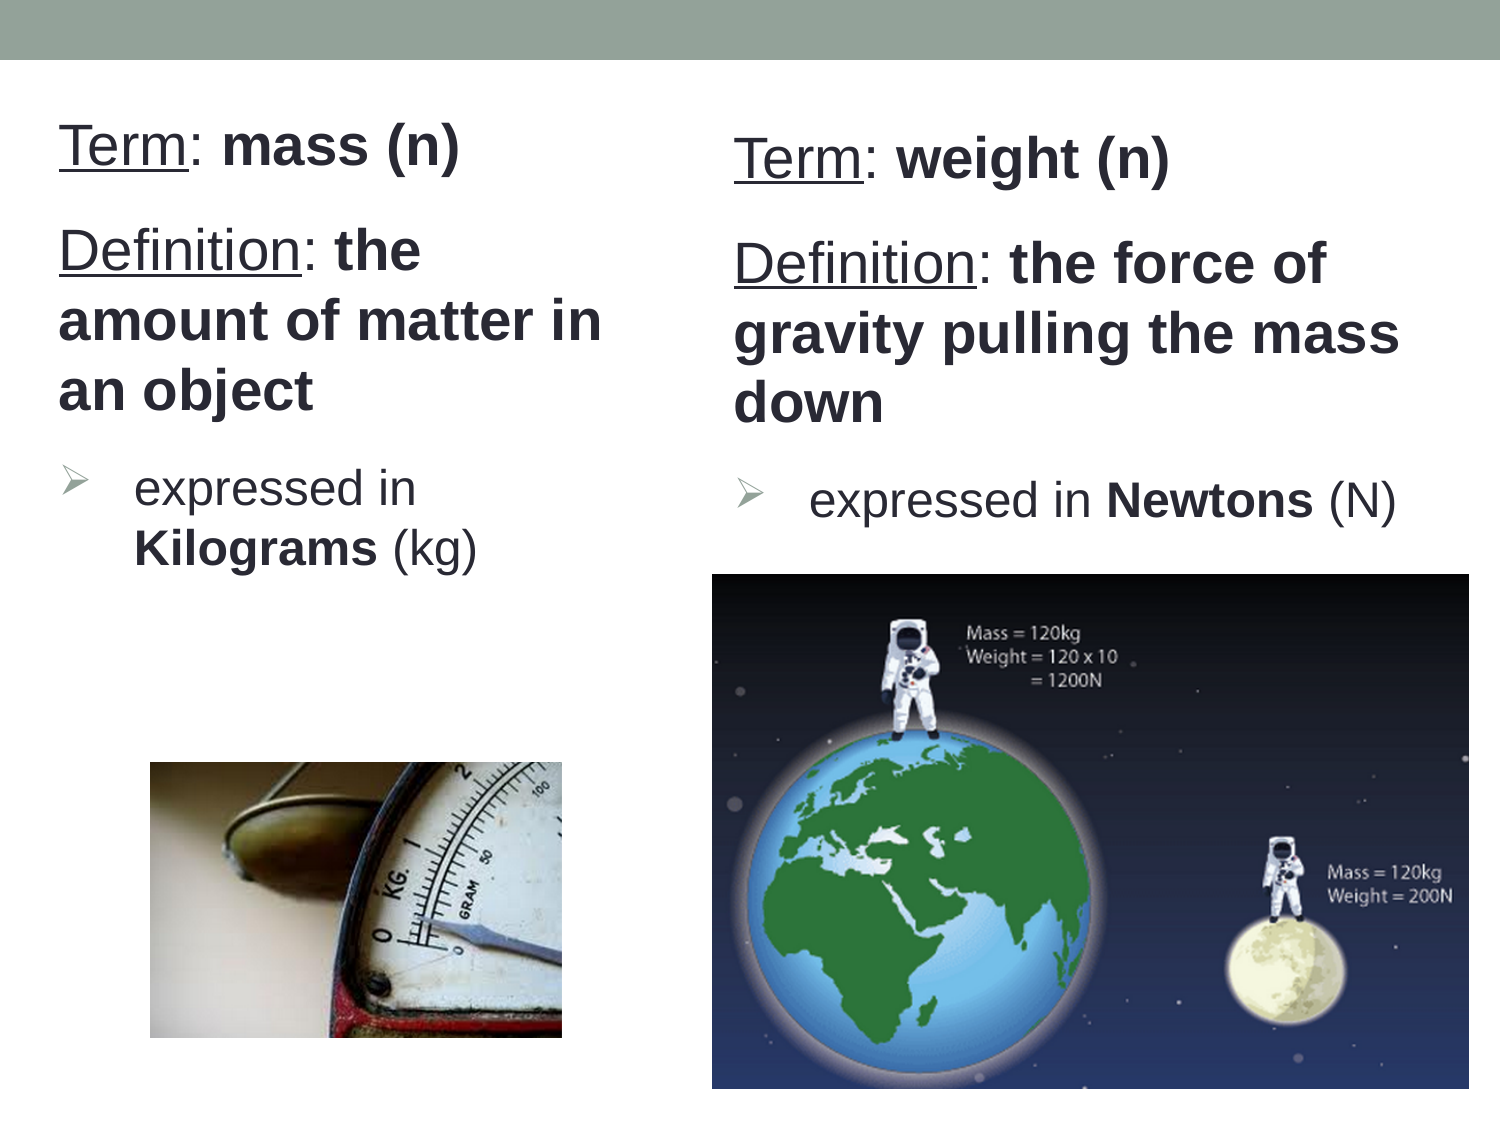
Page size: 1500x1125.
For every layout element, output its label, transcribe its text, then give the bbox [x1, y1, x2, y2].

list Term: mass (n) Definition: the amount of matter in an object expressed in Kilograms (kg) [24, 99, 663, 1005]
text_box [149, 762, 563, 1038]
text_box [712, 574, 1469, 1089]
list Term: weight (n) Definition: the force of gravity pulling the mass down expressed in Newtons (N) [699, 112, 1488, 1050]
